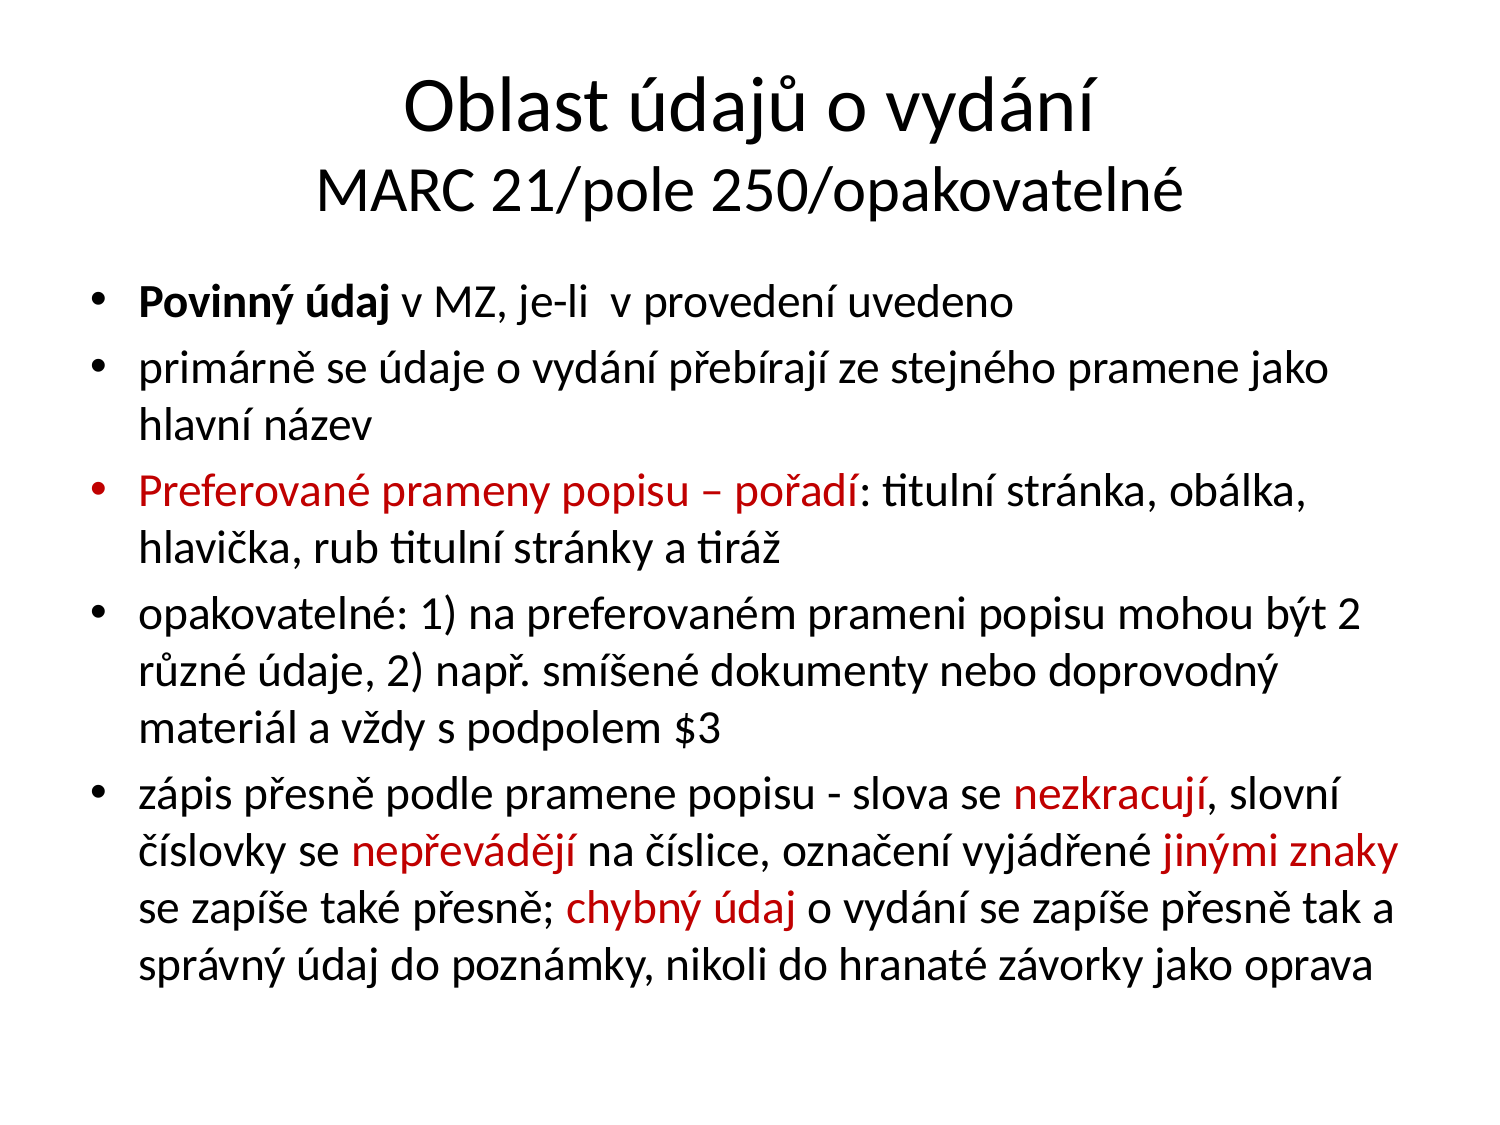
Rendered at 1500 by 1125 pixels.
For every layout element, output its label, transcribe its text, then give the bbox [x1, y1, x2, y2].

title Oblast údajů o vydání MARC 21/pole 250/opakovatelné [75, 45, 1425, 233]
list Povinný údaj v MZ, je-li v provedení uvedeno primárně se údaje o vydání přebírají ze stejného pramene jako hlavní název Preferované prameny popisu – pořadí: titulní stránka, obálka, hlavička, rub titulní stránky a tiráž opakovatelné: 1) na preferovaném prameni popisu mohou být 2 různé údaje, 2) např. smíšené dokumenty nebo doprovodný materiál a vždy s podpolem $3 zápis přesně podle pramene popisu - slova se nezkracují, slovní číslovky se nepřevádějí na číslice, označení vyjádřené jinými znaky se zapíše také přesně; chybný údaj o vydání se zapíše přesně tak a správný údaj do poznámky, nikoli do hranaté závorky jako oprava [75, 262, 1425, 1059]
